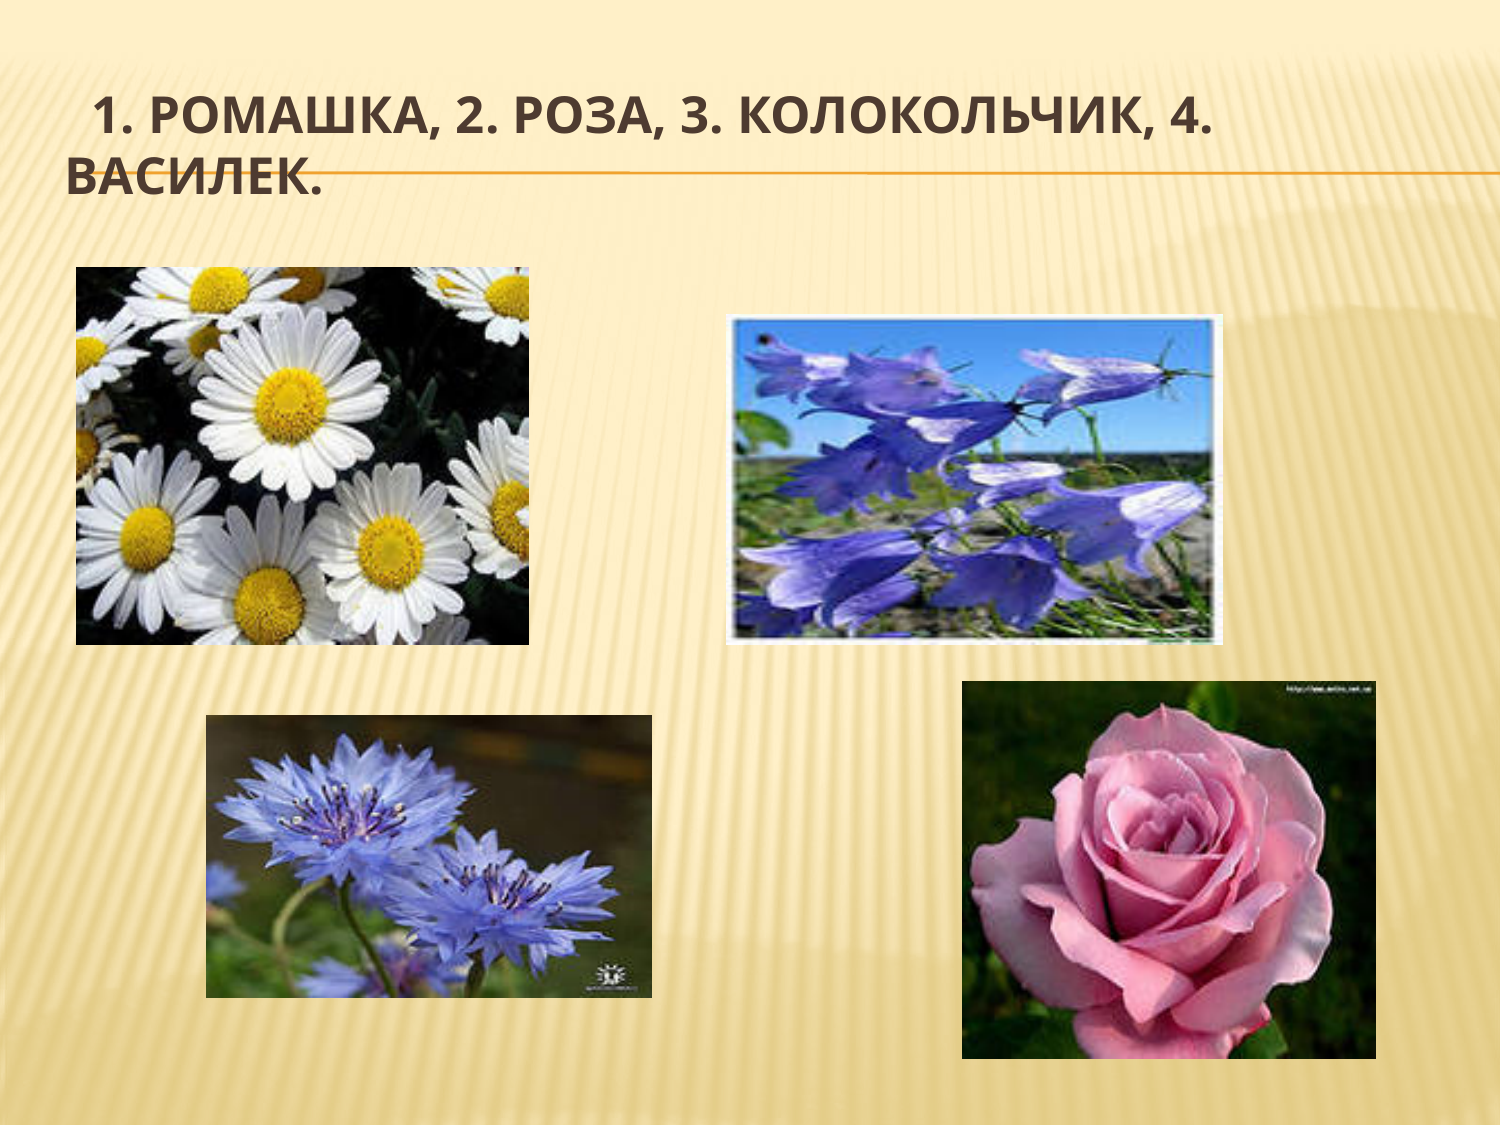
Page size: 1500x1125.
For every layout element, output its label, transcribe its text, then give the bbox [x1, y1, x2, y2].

title 1. РОМАШКА, 2. РОЗА, 3. КОЛОКОЛЬЧИК, 4. ВАСИЛЕК. [50, 75, 1475, 213]
picture [206, 715, 652, 998]
picture [962, 681, 1377, 1060]
picture [76, 266, 529, 645]
picture [726, 314, 1223, 645]
